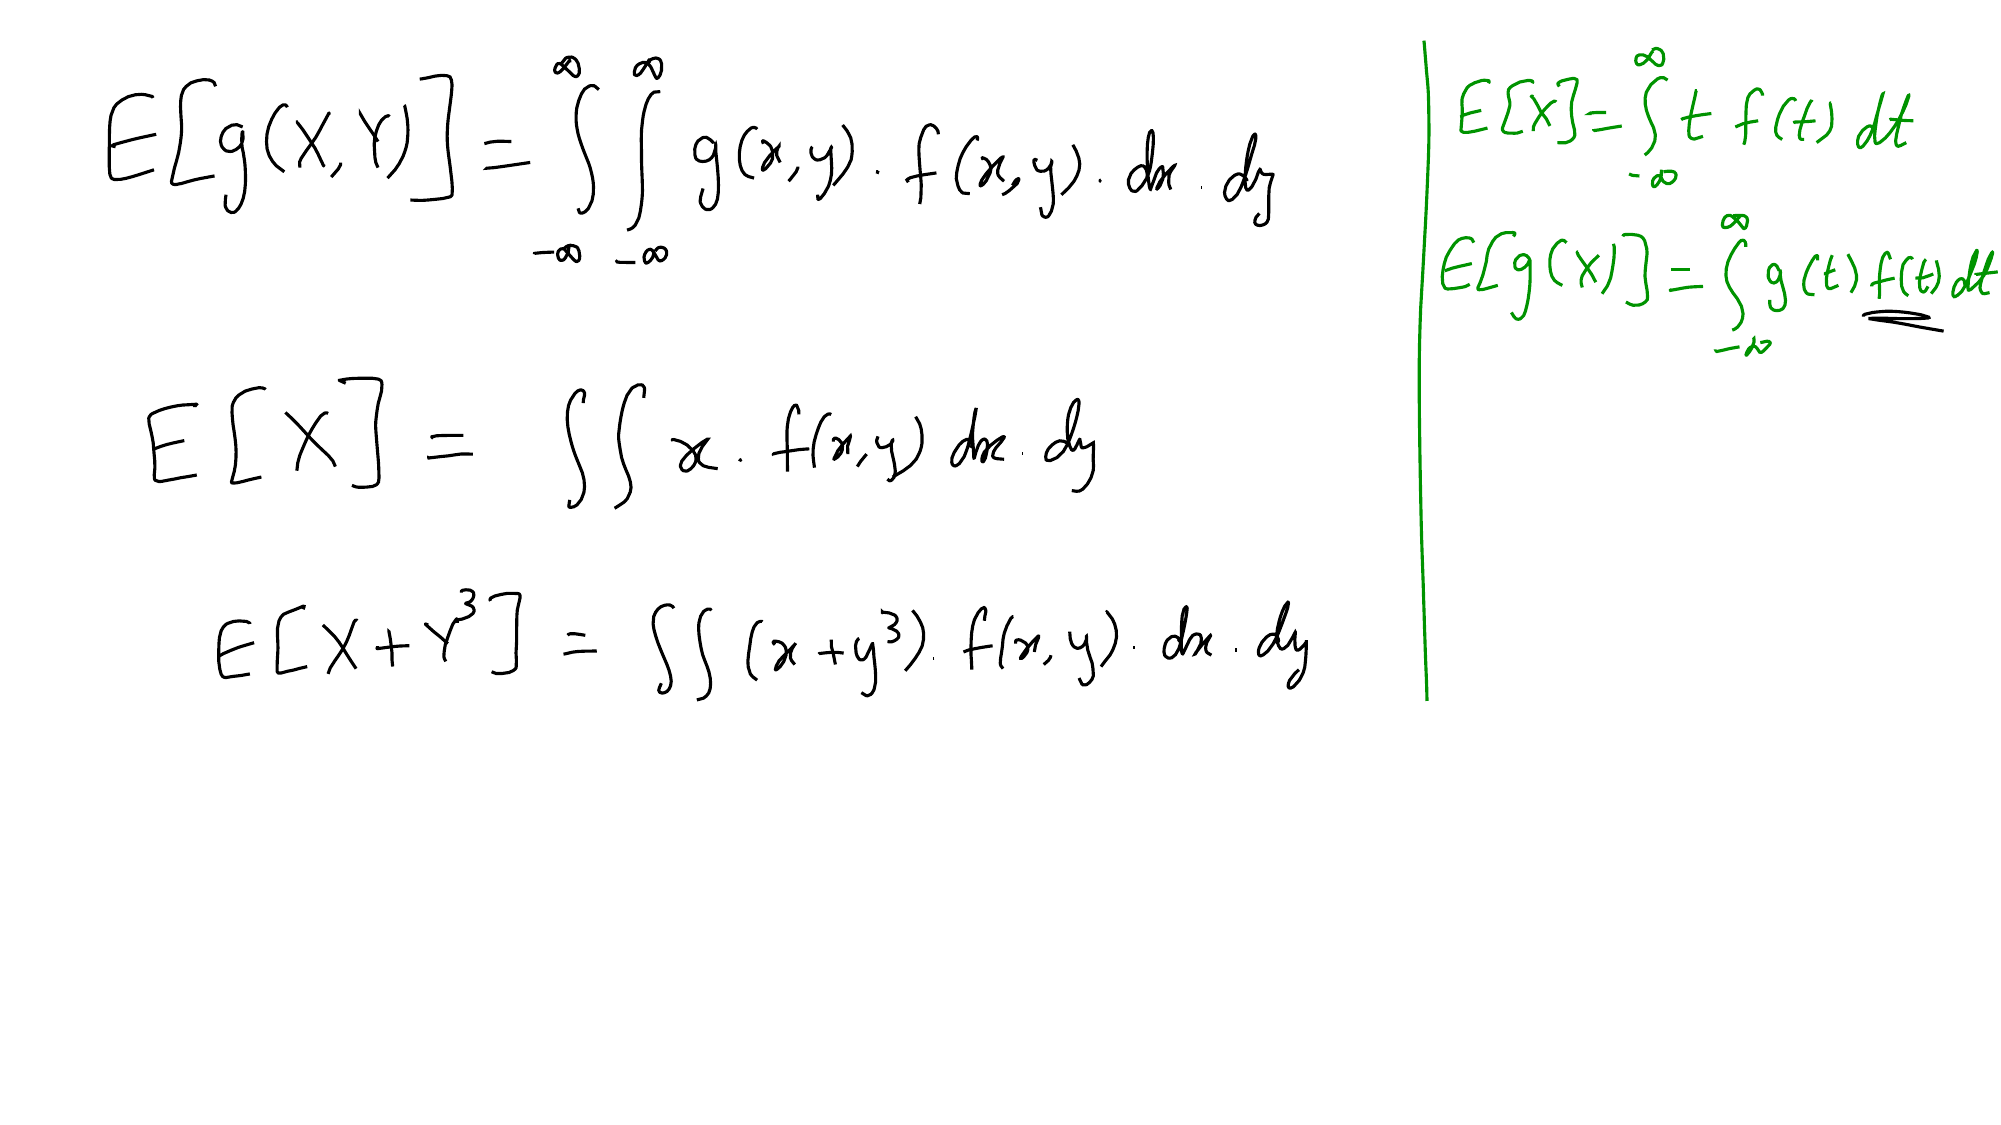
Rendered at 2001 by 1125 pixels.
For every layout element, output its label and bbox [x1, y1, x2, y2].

text_box [563, 633, 597, 655]
text_box [1460, 48, 1914, 187]
text_box [653, 602, 1307, 700]
text_box [109, 75, 531, 213]
text_box [428, 435, 473, 459]
text_box [1442, 215, 1998, 356]
text_box [876, 124, 1273, 226]
text_box [534, 56, 853, 264]
text_box [218, 589, 521, 678]
text_box [1418, 40, 1430, 701]
text_box [148, 378, 383, 488]
text_box [567, 384, 1094, 509]
